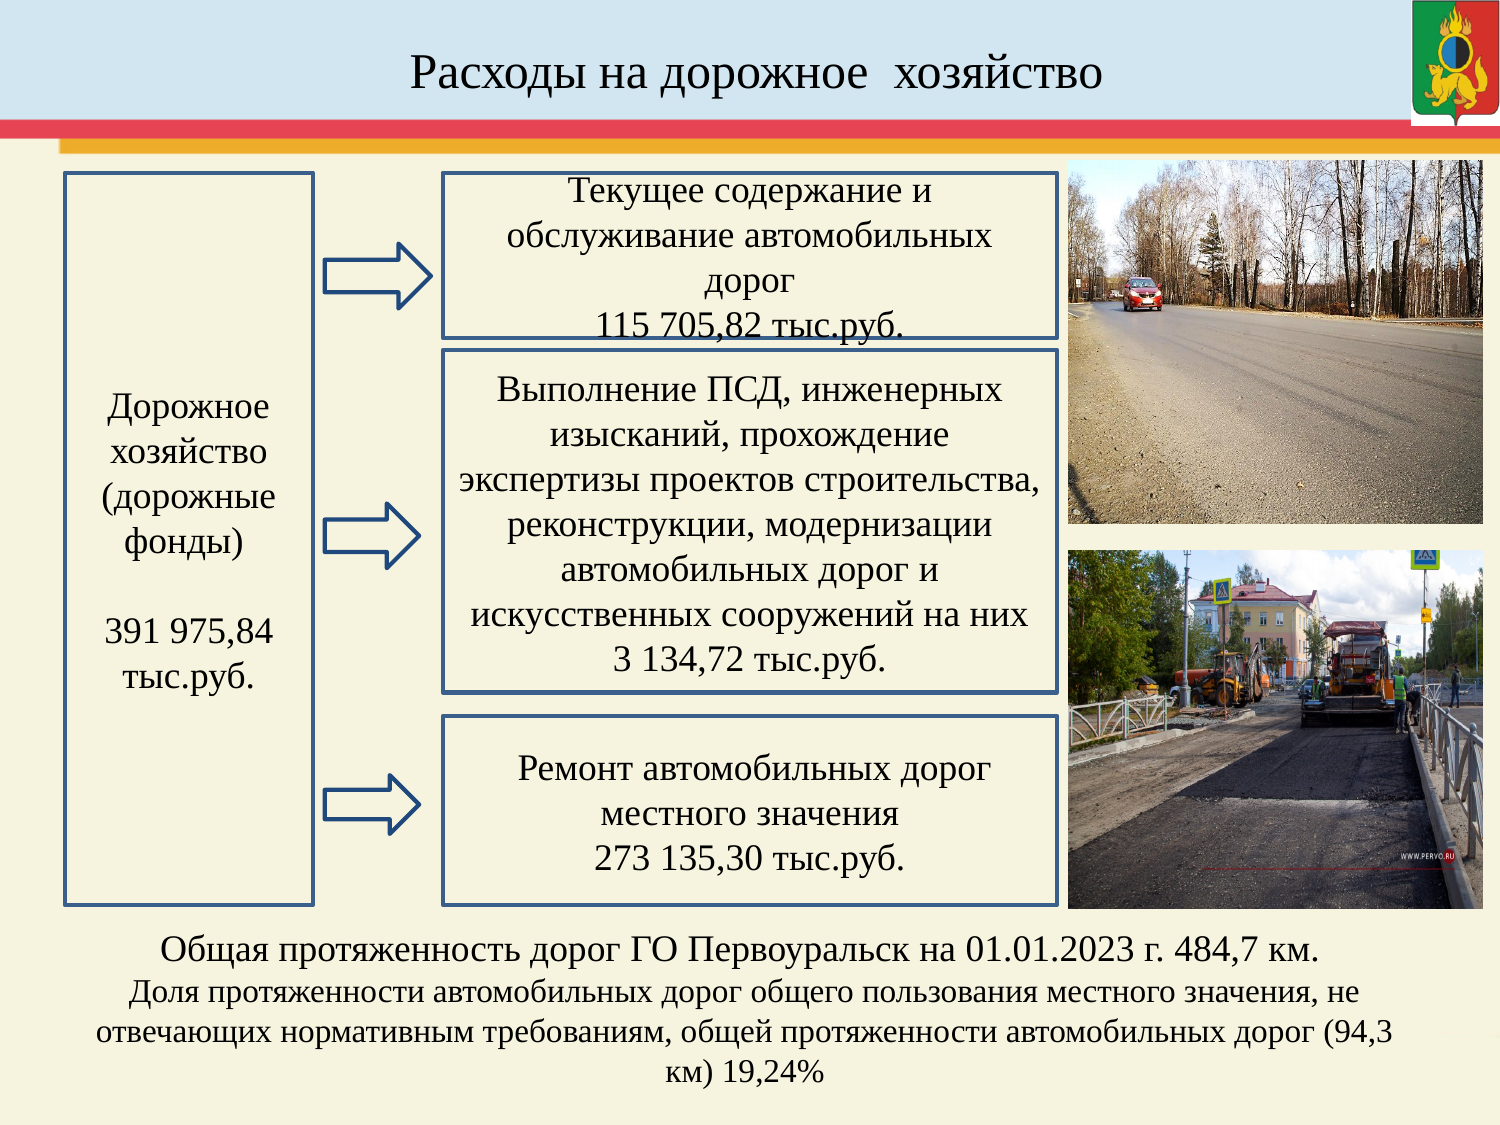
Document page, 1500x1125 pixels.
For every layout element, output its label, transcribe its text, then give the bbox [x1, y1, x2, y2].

text_box Дорожное хозяйство (дорожные фонды) 391 975,84 тыс.руб. [63, 171, 315, 907]
text_box [322, 501, 422, 571]
text_box Текущее содержание и обслуживание автомобильных дорог 115 705,82 тыс.руб. [441, 171, 1059, 340]
text_box Общая протяженность дорог ГО Первоуральск на 01.01.2023 г. 484,7 км. Доля протяженности автомобильных дорог общего пользования местного значения, не отвечающих нормативным требованиям, общей протяженности автомобильных дорог (94,3 км) 19,24% [53, 916, 1438, 1097]
picture [0, 0, 1500, 1125]
text_box Ремонт автомобильных дорог местного значения 273 135,30 тыс.руб. [441, 714, 1059, 907]
text_box Расходы на дорожное хозяйство [324, 30, 1189, 106]
text_box [322, 773, 422, 836]
text_box [322, 241, 434, 311]
text_box Выполнение ПСД, инженерных изысканий, прохождение экспертизы проектов строительства, реконструкции, модернизации автомобильных дорог и искусственных сооружений на них 3 134,72 тыс.руб. [441, 348, 1059, 695]
